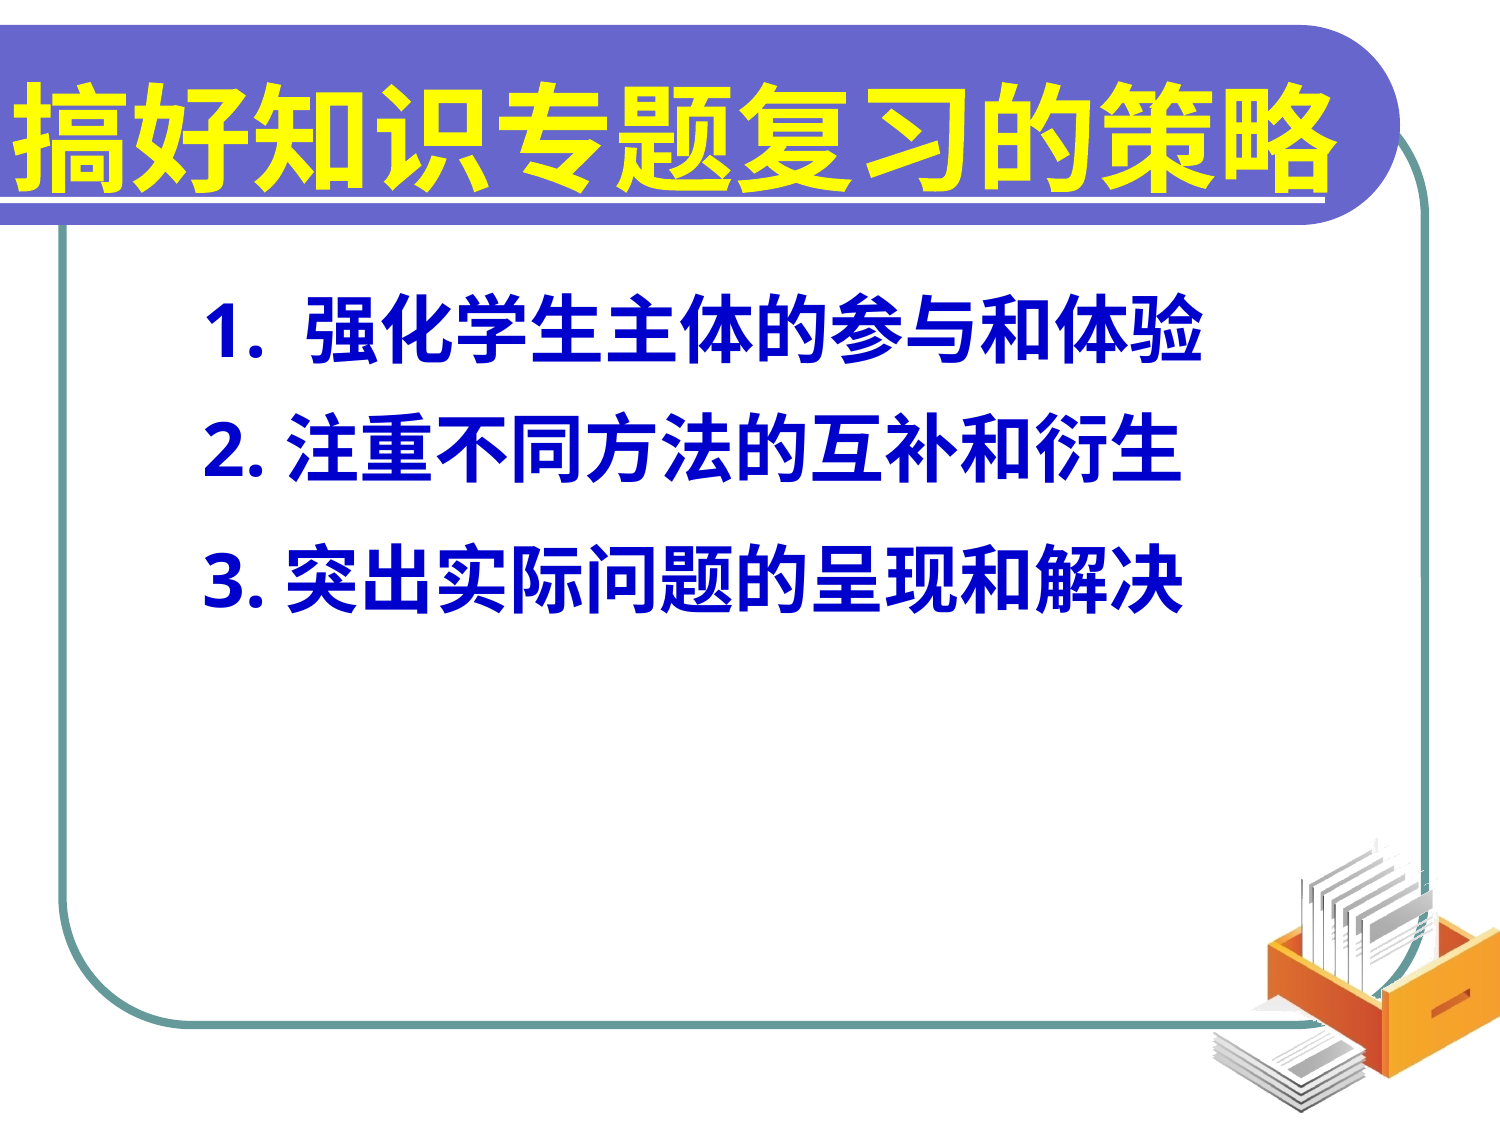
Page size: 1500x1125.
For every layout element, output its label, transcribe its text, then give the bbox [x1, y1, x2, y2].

text_box 3.突出实际问题的呈现和解决 [187, 524, 1263, 630]
text_box 1. 强化学生主体的参与和体验 [187, 274, 1263, 380]
picture [1212, 836, 1500, 1113]
text_box 2.注重不同方法的互补和衍生 [187, 393, 1263, 499]
